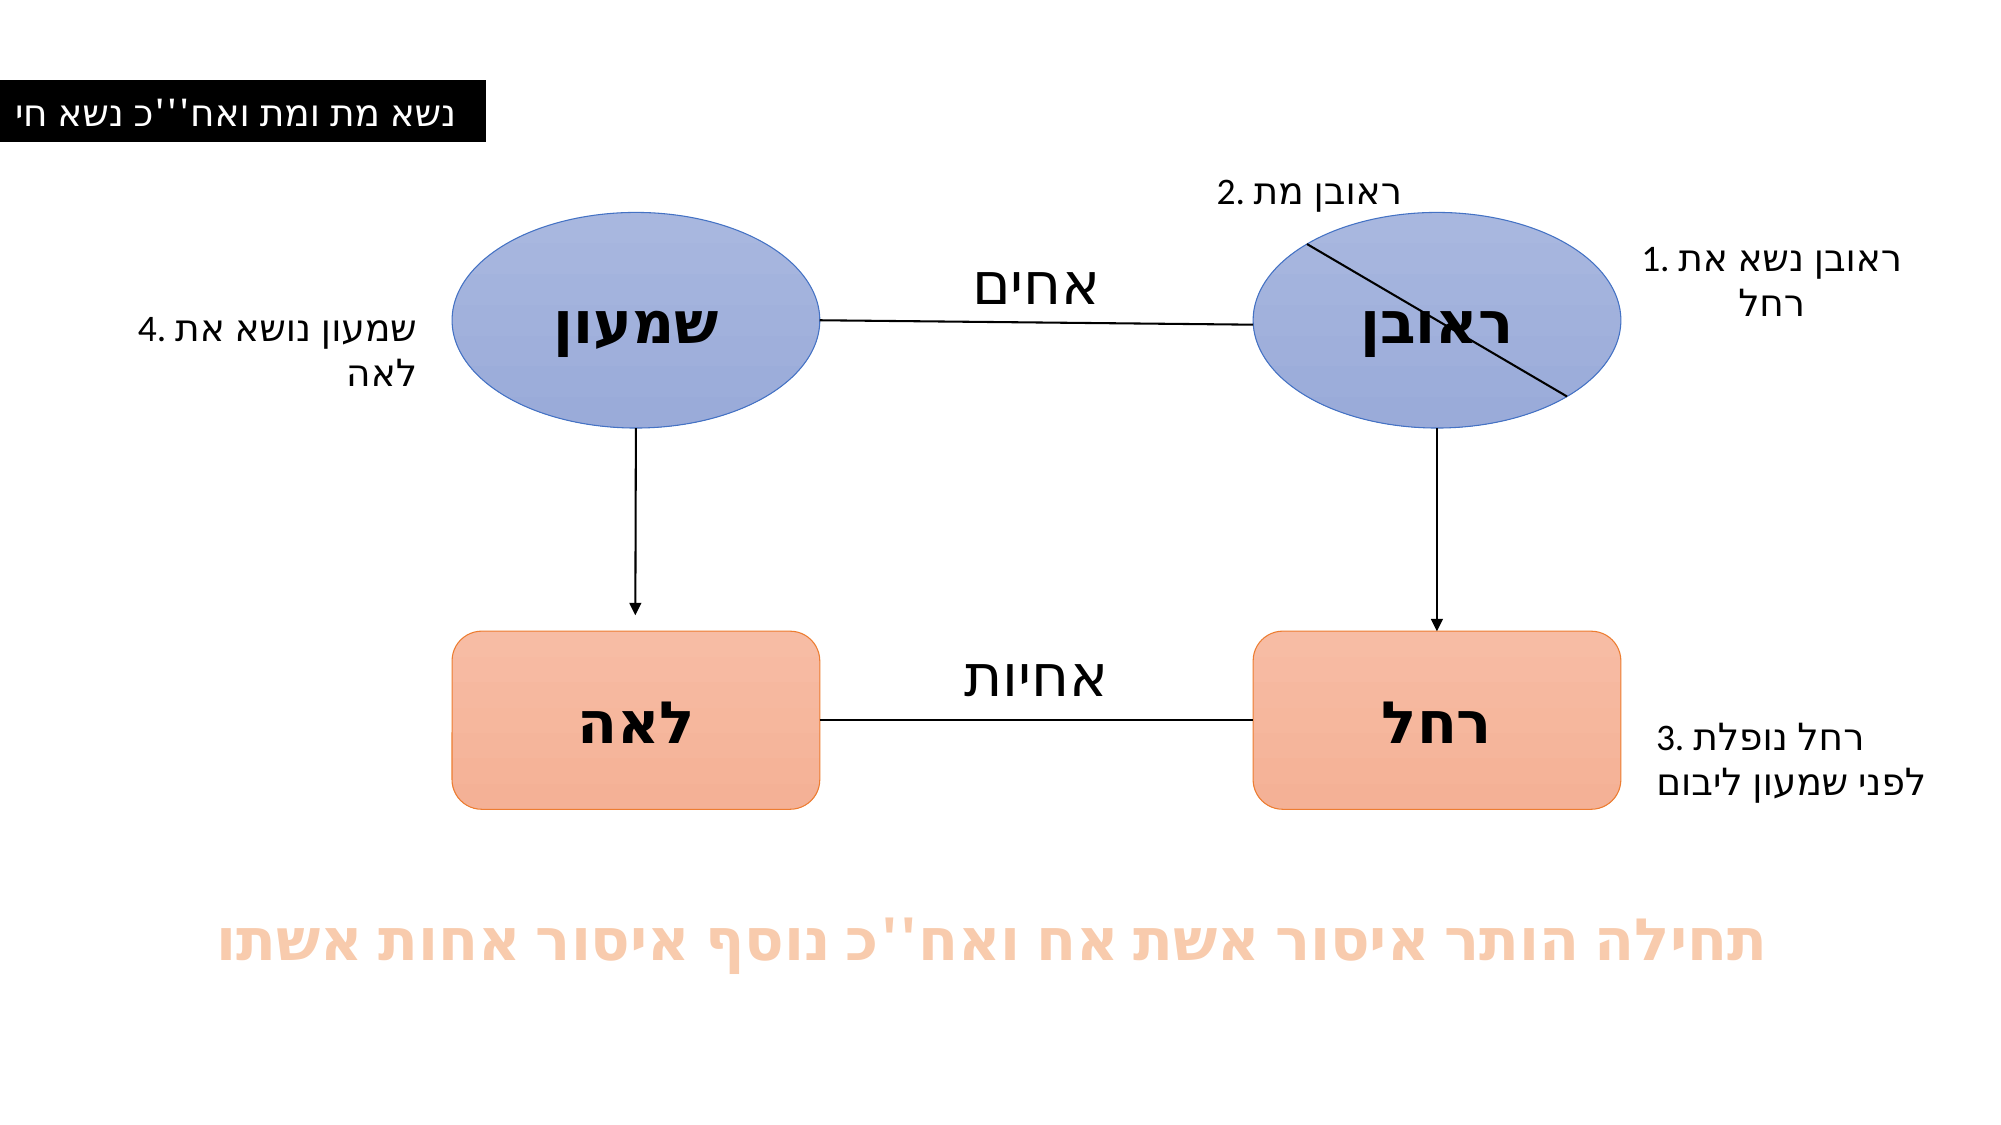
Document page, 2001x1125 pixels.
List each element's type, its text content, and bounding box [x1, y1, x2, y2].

text_box תחילה הותר איסור אשת אח ואח''כ נוסף איסור אחות אשתו [0, 894, 2000, 979]
text_box 3. רחל נופלת לפני שמעון ליבום [1641, 705, 1947, 810]
text_box ראובן [1252, 243, 1566, 429]
text_box 1. ראובן נשא את רחל [1597, 226, 1947, 332]
text_box רחל [1252, 630, 1622, 810]
text_box 4. שמעון נושא את לאה [54, 297, 432, 402]
text_box אחיות [819, 631, 1254, 716]
text_box נשא מת ומת ואח'''כ נשא חי [0, 80, 486, 142]
text_box ראובן [1307, 211, 1621, 398]
text_box 2. ראובן מת [1152, 159, 1417, 220]
text_box לאה [451, 630, 821, 810]
text_box שמעון [451, 211, 821, 429]
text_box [1306, 243, 1567, 397]
text_box אחים [819, 238, 1254, 320]
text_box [819, 320, 1254, 325]
